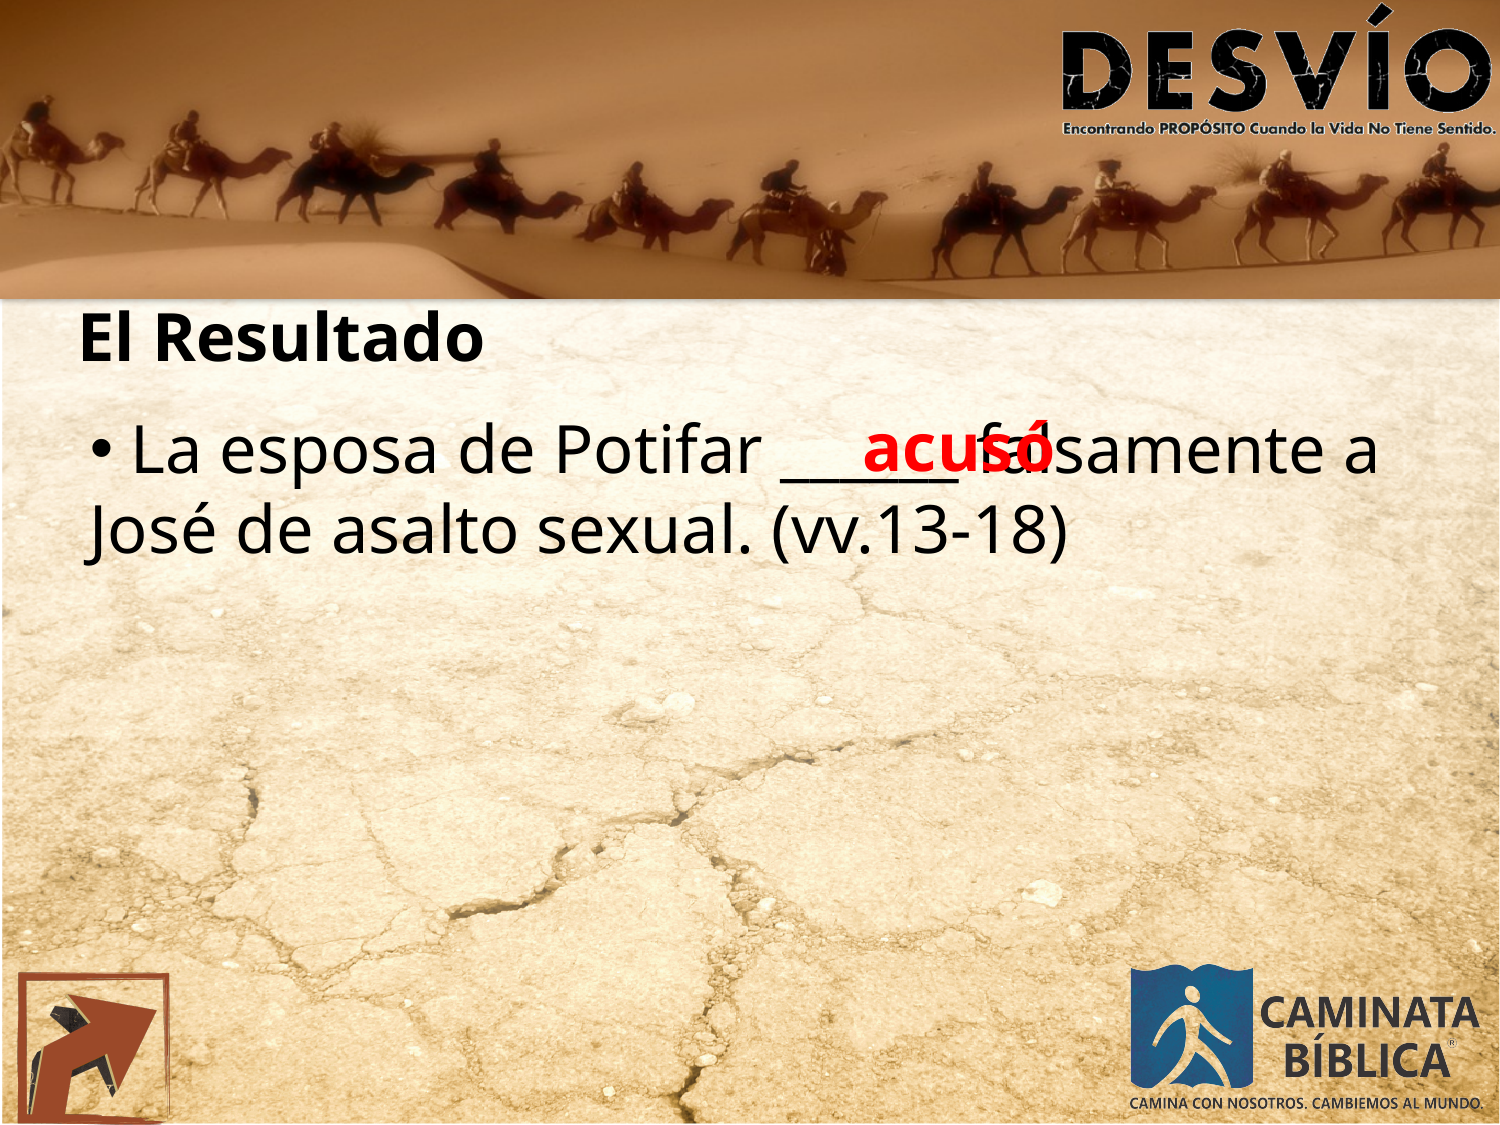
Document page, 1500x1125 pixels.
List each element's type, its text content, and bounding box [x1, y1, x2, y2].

text_box acusó [847, 397, 1071, 493]
text_box La esposa de Potifar ______ falsamente a José de asalto sexual. (vv.13-18) [75, 399, 1450, 575]
text_box El Resultado [62, 307, 1450, 383]
picture [0, 0, 1500, 1125]
